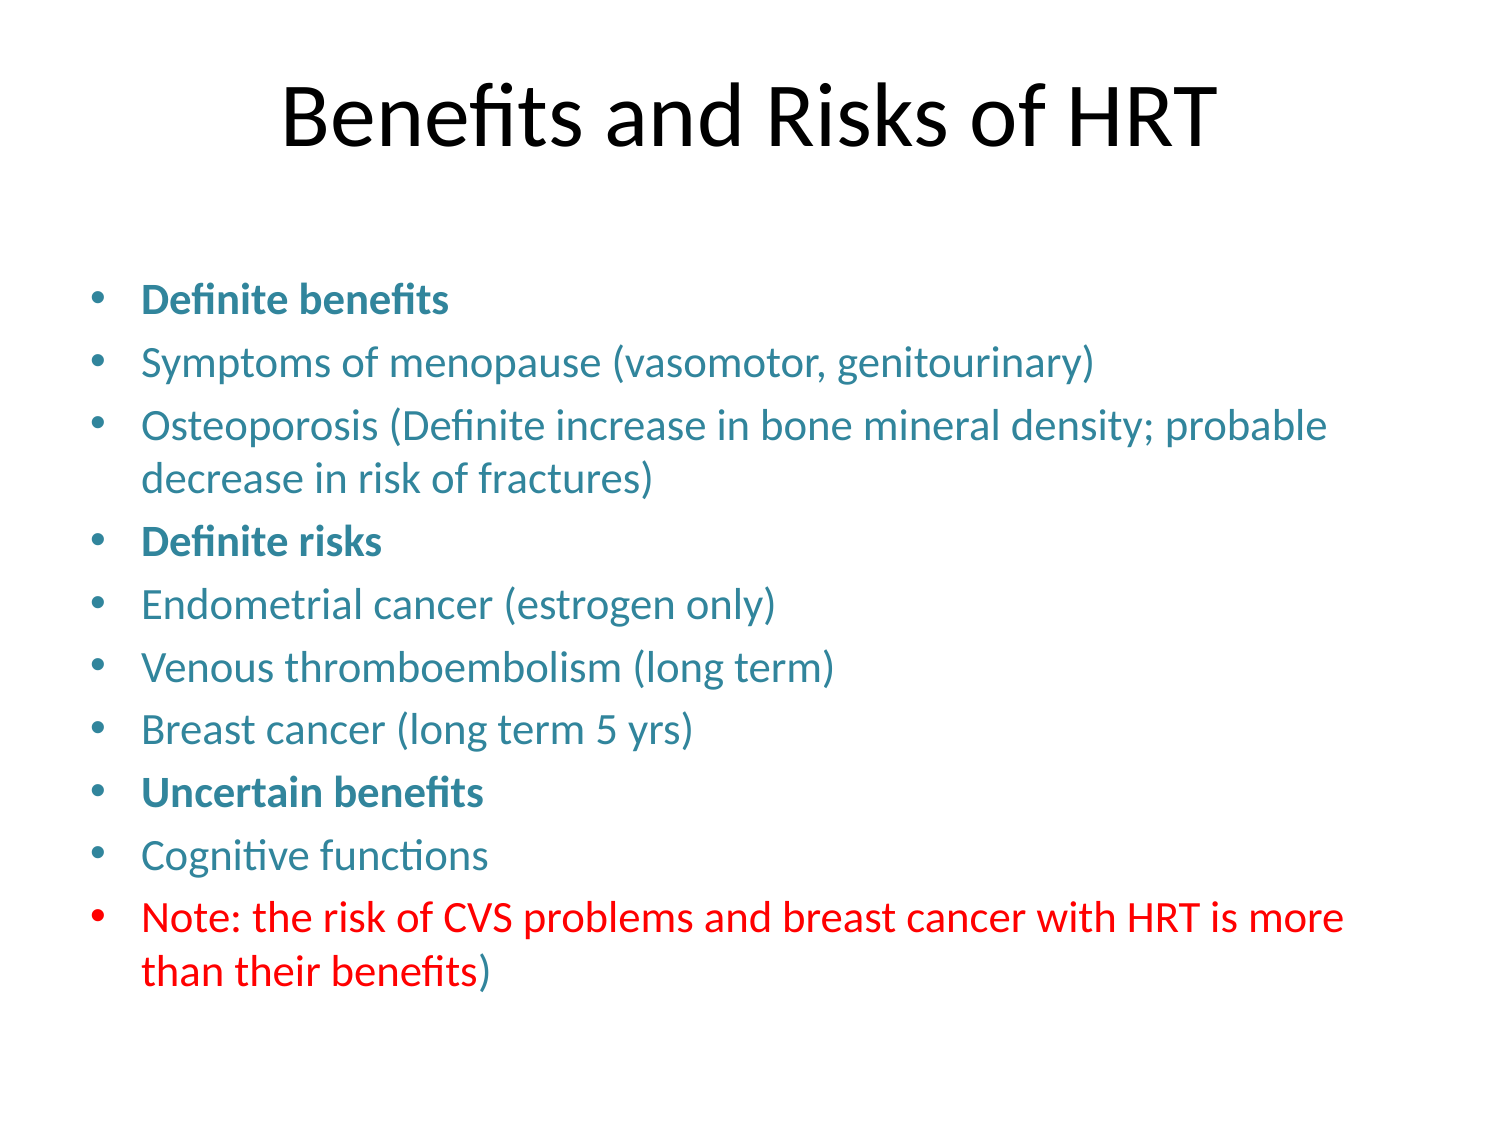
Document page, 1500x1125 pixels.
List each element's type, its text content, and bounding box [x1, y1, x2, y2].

list Definite benefits Symptoms of menopause (vasomotor, genitourinary) Osteoporosis (Definite increase in bone mineral density; probable decrease in risk of fractures) Definite risks Endometrial cancer (estrogen only) Venous thromboembolism (long term) Breast cancer (long term 5 yrs) Uncertain benefits Cognitive functions Note: the risk of CVS problems and breast cancer with HRT is more than their benefits) [75, 262, 1425, 1005]
title Benefits and Risks of HRT [75, 45, 1425, 175]
